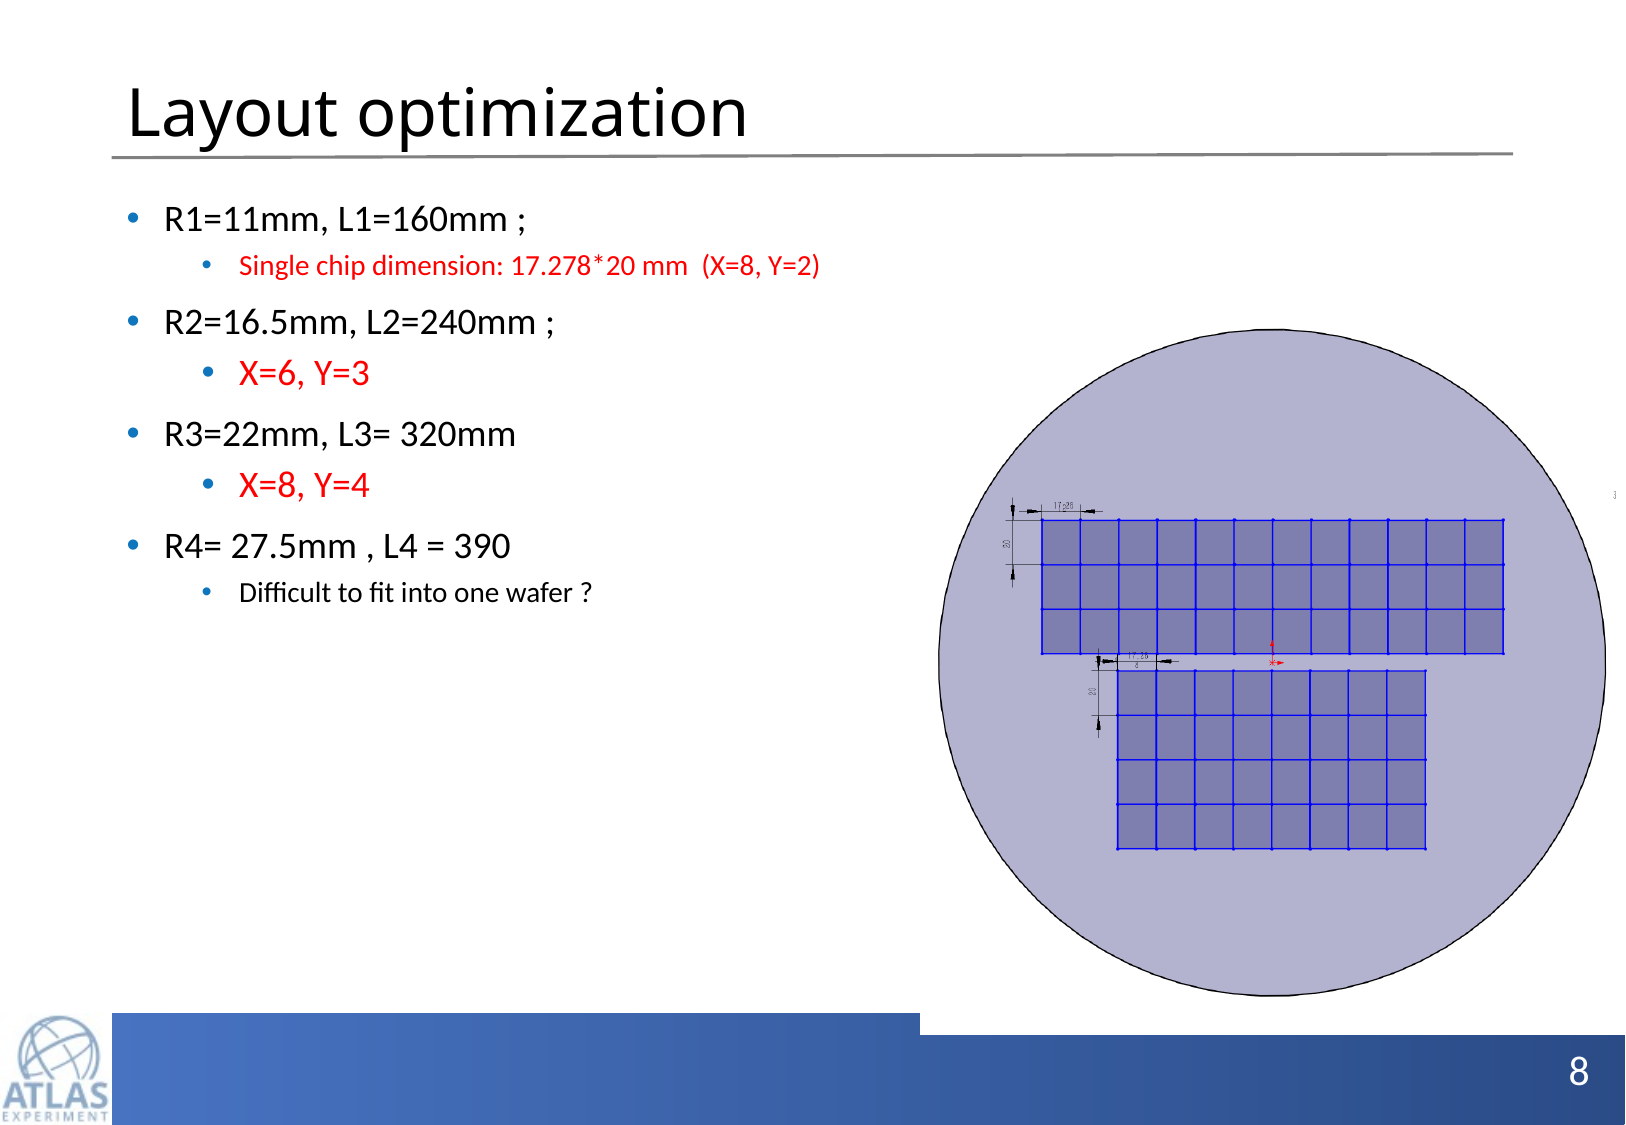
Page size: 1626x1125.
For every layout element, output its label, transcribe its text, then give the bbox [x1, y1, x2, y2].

title Layout optimization [111, 59, 1514, 170]
picture [920, 325, 1625, 1035]
list R1=11mm, L1=160mm ; Single chip dimension: 17.278*20 mm (X=8, Y=2) R2=16.5mm, L2=240mm ; X=6, Y=3 R3=22mm, L3= 320mm X=8, Y=4 R4= 27.5mm , L4 = 390 Difficult to fit into one wafer ? [111, 191, 1514, 1014]
